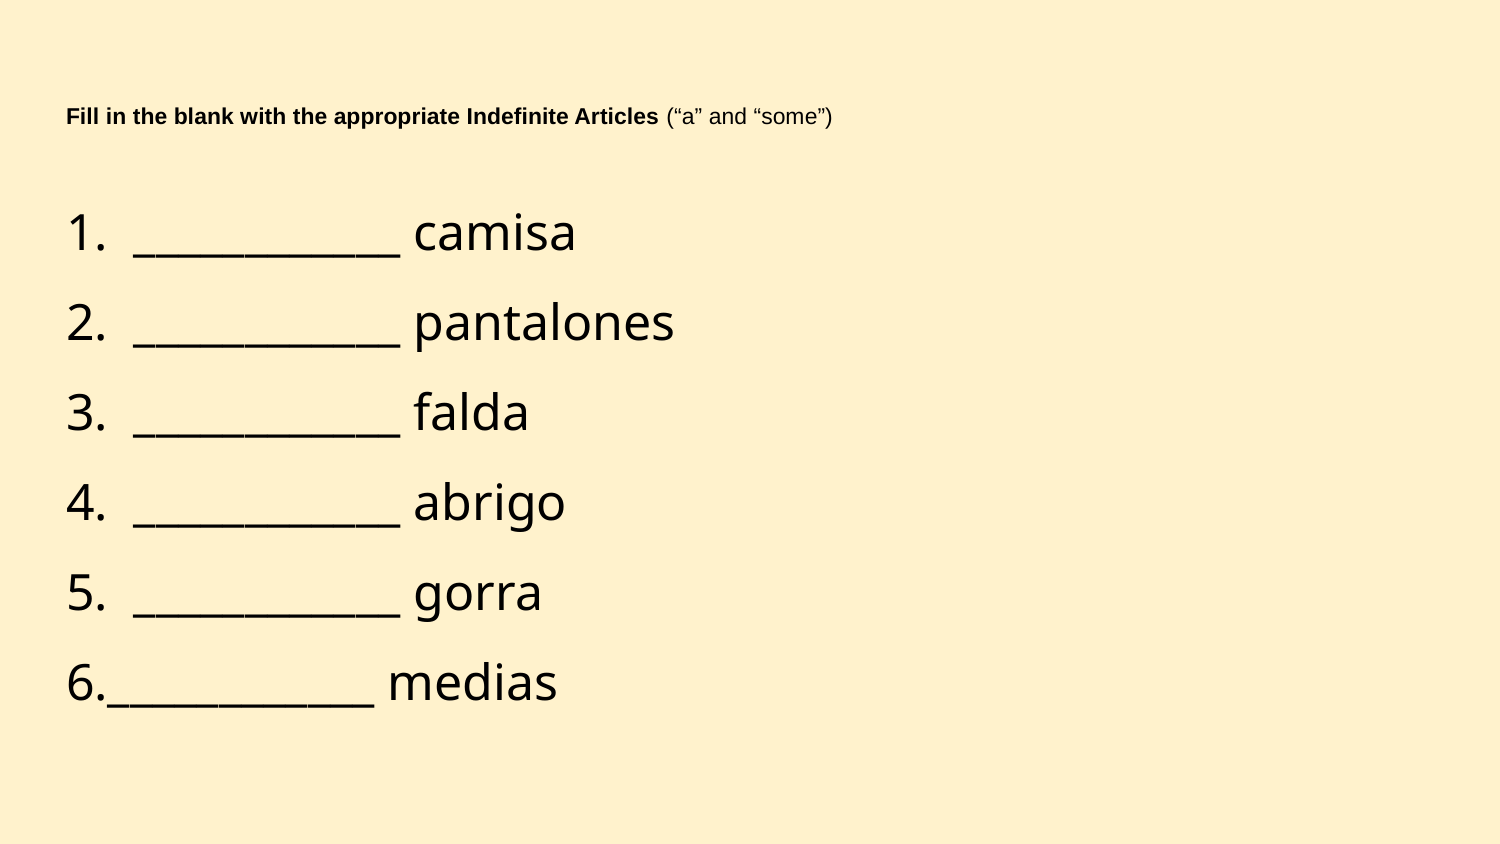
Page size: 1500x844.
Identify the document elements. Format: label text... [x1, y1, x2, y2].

title Fill in the blank with the appropriate Indefinite Articles (“a” and “some”) 1. ____________ camisa 2. ____________ pantalones 3. ____________ falda 4. ____________ abrigo 5. ____________ gorra 6.____________ medias [51, 72, 1449, 836]
